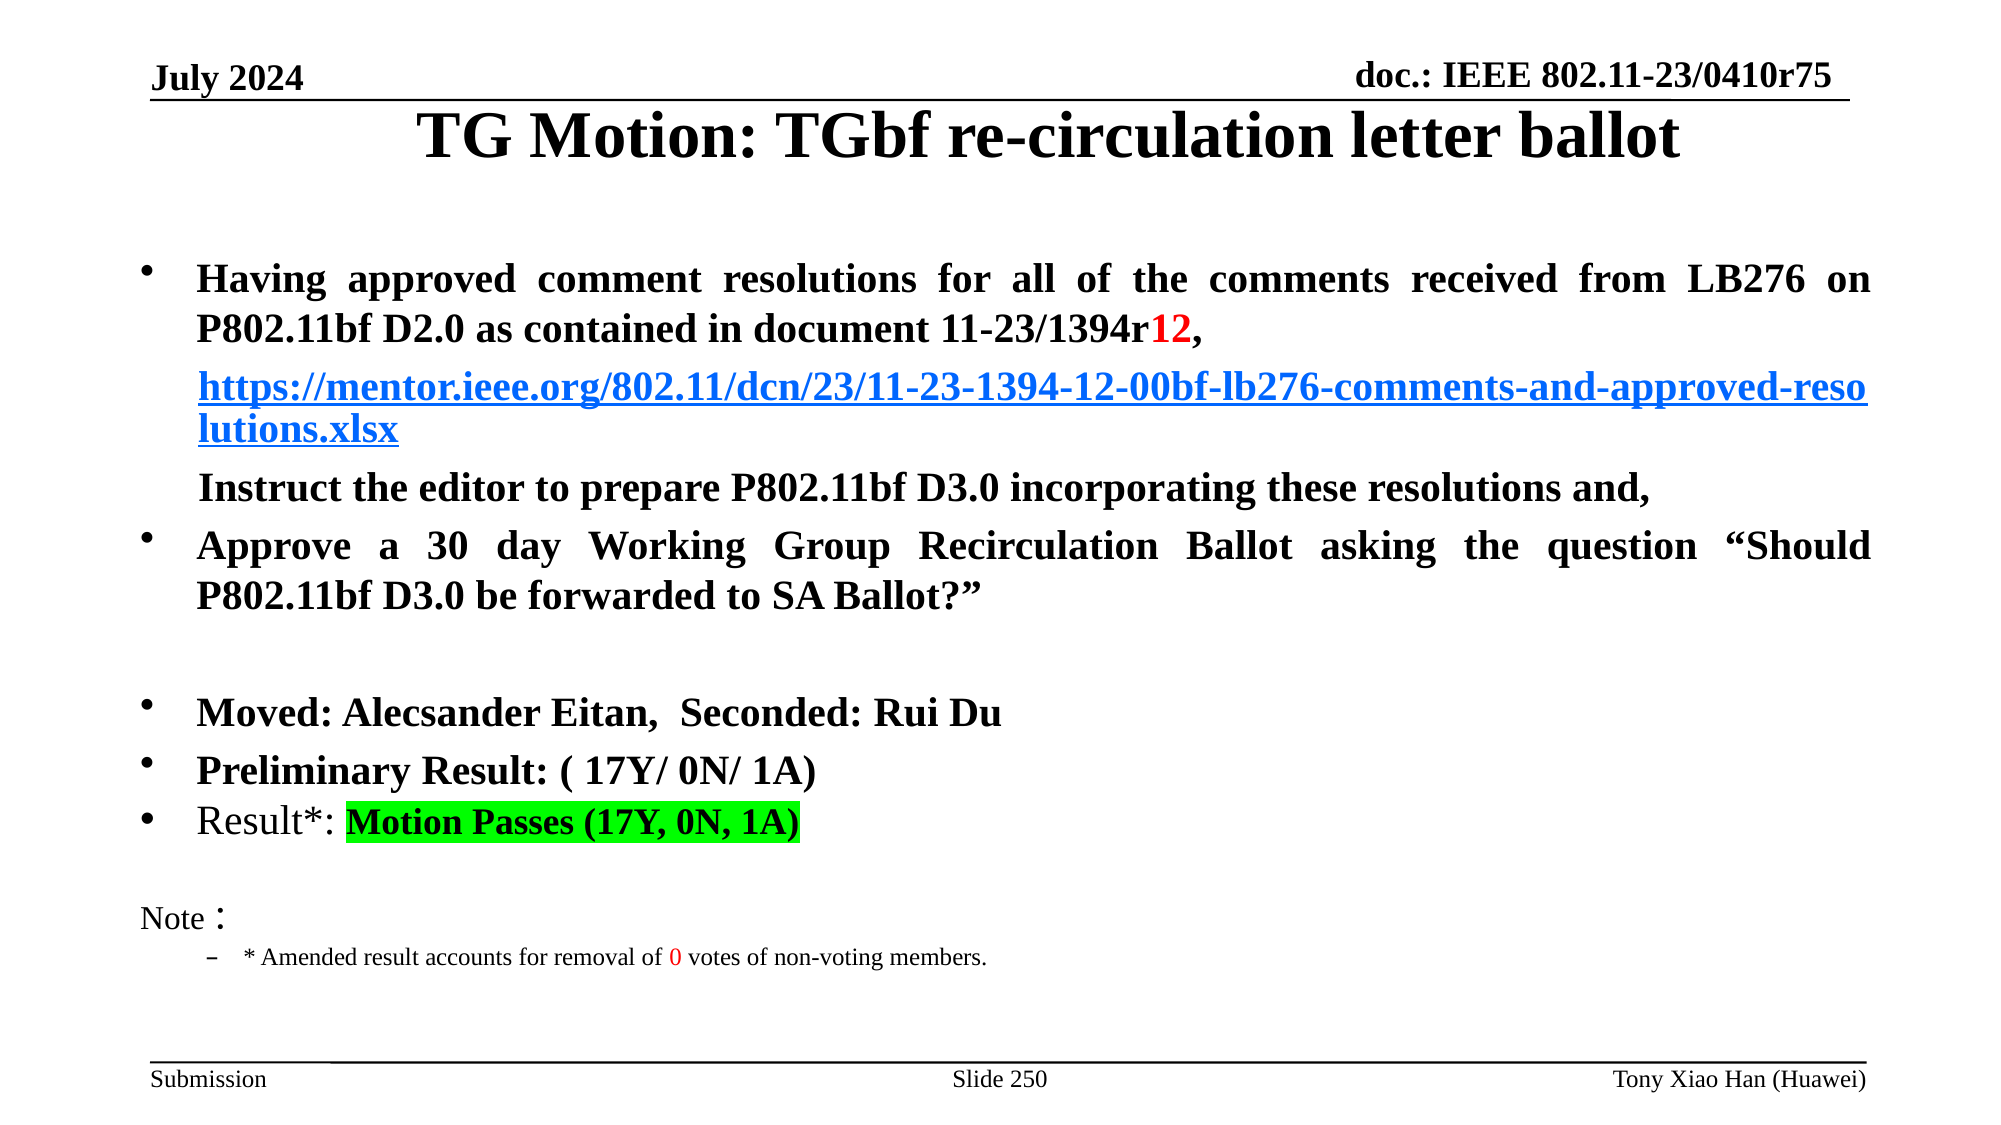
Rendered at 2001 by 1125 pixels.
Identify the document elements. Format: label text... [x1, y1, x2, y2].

text_box TG Motion: TGbf re-circulation letter ballot [362, 87, 1738, 175]
text_box Having approved comment resolutions for all of the comments received from LB276 on P802.11bf D2.0 as contained in document 11-23/1394r12, https://mentor.ieee.org/802.11/dcn/23/11-23-1394-12-00bf-lb276-comments-and-approved-resolutions.xlsx Instruct the editor to prepare P802.11bf D3.0 incorporating these resolutions and, Approve a 30 day Working Group Recirculation Ballot asking the question “Should P802.11bf D3.0 be forwarded to SA Ballot?” Moved: Alecsander Eitan, Seconded: Rui Du Preliminary Result: ( 17Y/ 0N/ 1A) Result*: Motion Passes (17Y, 0N, 1A) Note： * Amended result accounts for removal of 0 votes of non-voting members. [125, 212, 1888, 1013]
